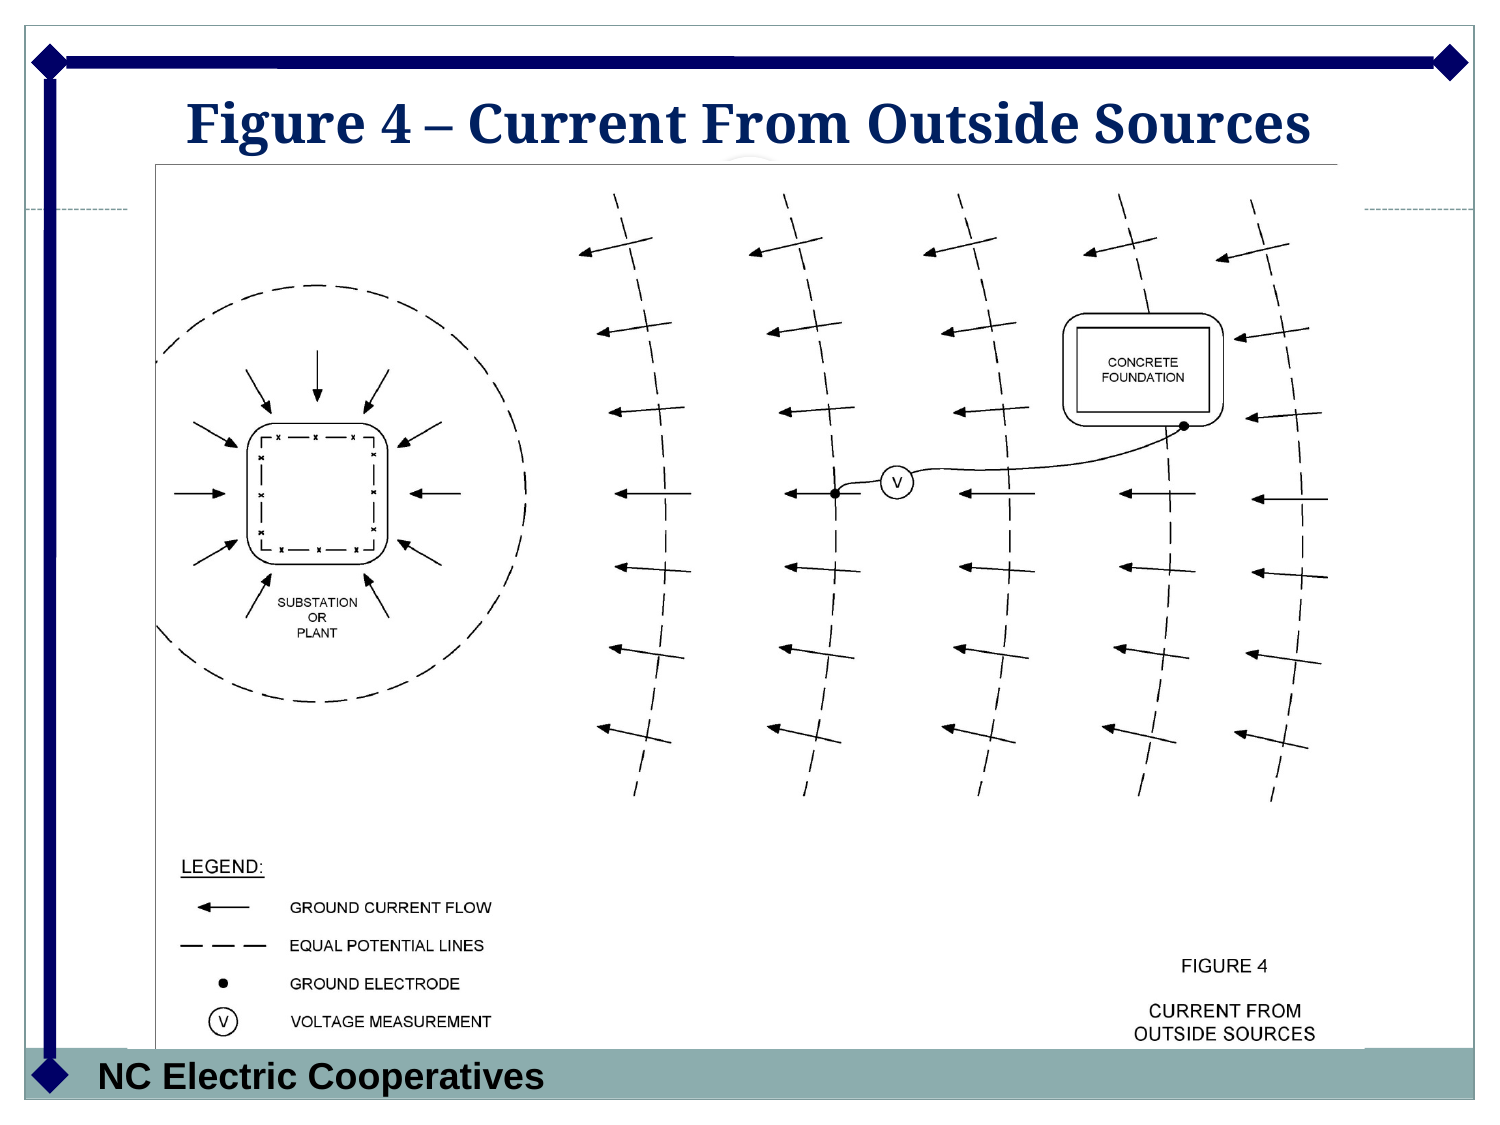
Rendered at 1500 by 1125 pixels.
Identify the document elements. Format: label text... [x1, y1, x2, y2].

text_box NC Electric Cooperatives [82, 1044, 1238, 1105]
text_box [43, 69, 57, 1082]
picture [126, 160, 1365, 1049]
text_box [43, 56, 50, 69]
title Figure 4 – Current From Outside Sources [50, 37, 1450, 162]
text_box [1450, 56, 1457, 69]
